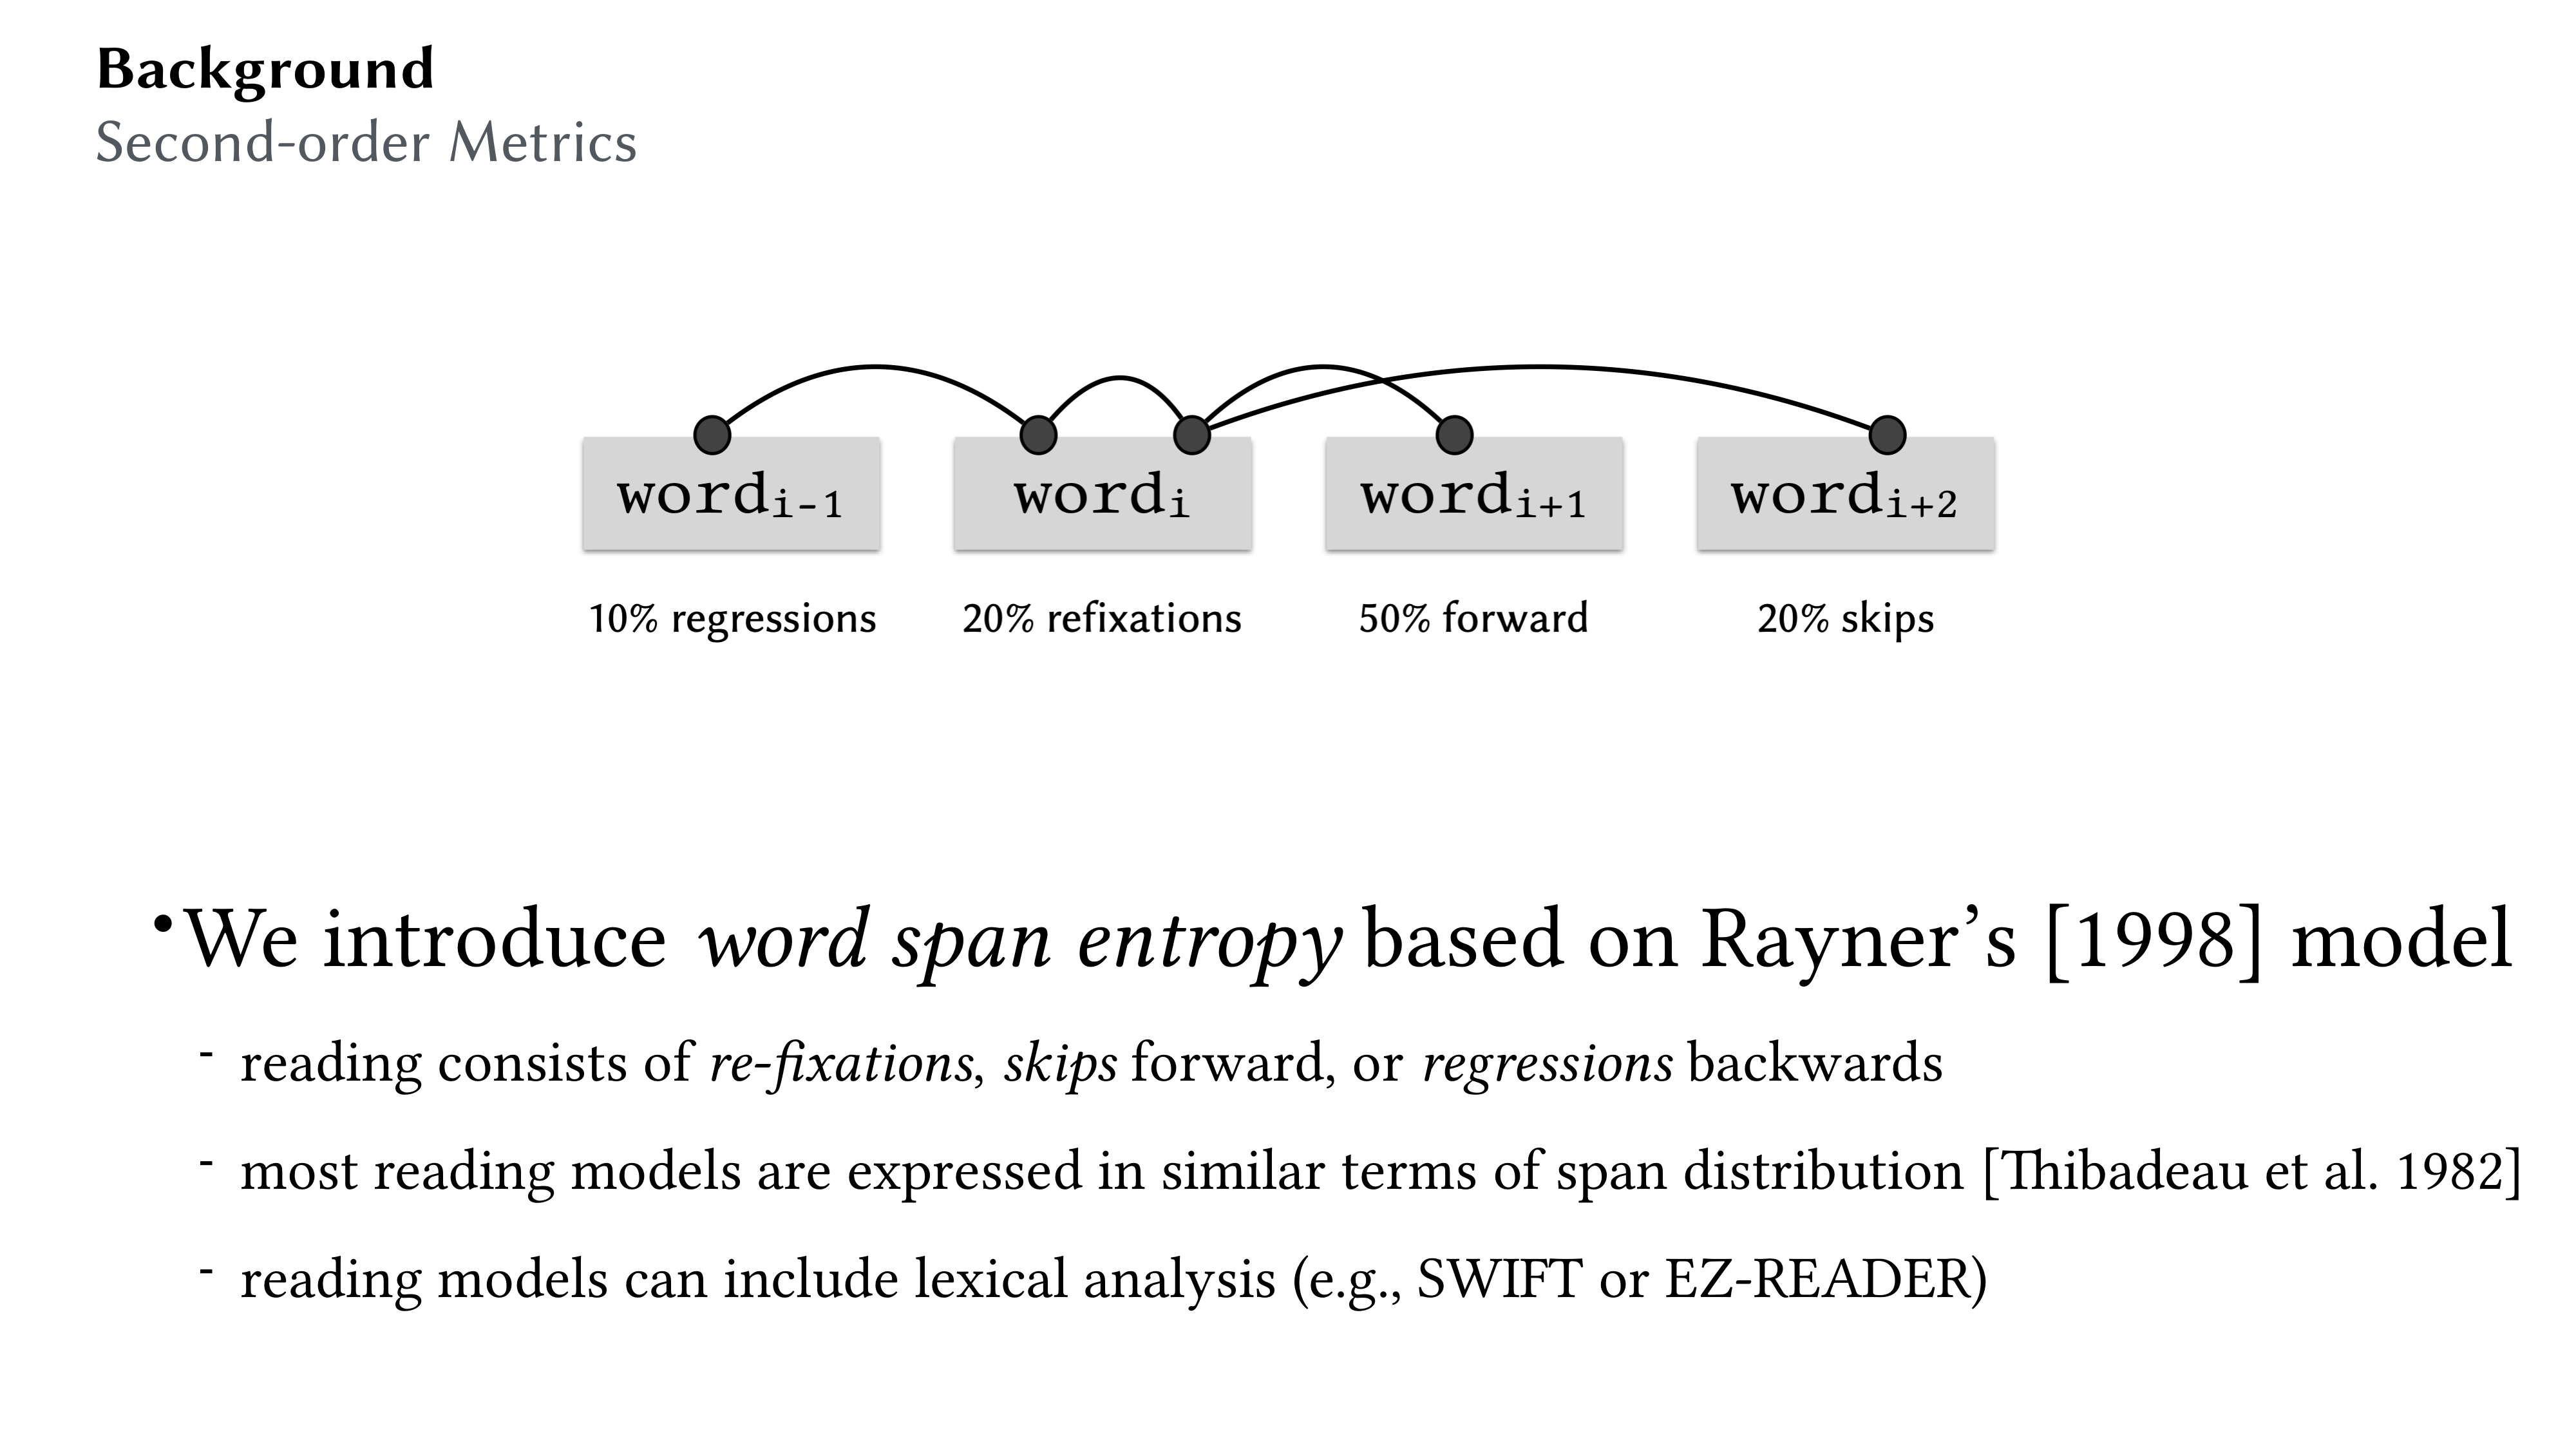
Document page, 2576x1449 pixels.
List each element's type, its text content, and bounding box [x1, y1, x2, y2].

picture [462, 307, 2114, 728]
list We introduce word span entropy based on Rayner’s [1998] model reading consists of re-fixations, skips forward, or regressions backwards most reading models are expressed in similar terms of span distribution [Thibadeau et al. 1982] reading models can include lexical analysis (e.g., SWIFT or EZ-READER) [144, 824, 2568, 1363]
title Background Second-order Metrics [86, 23, 2490, 178]
